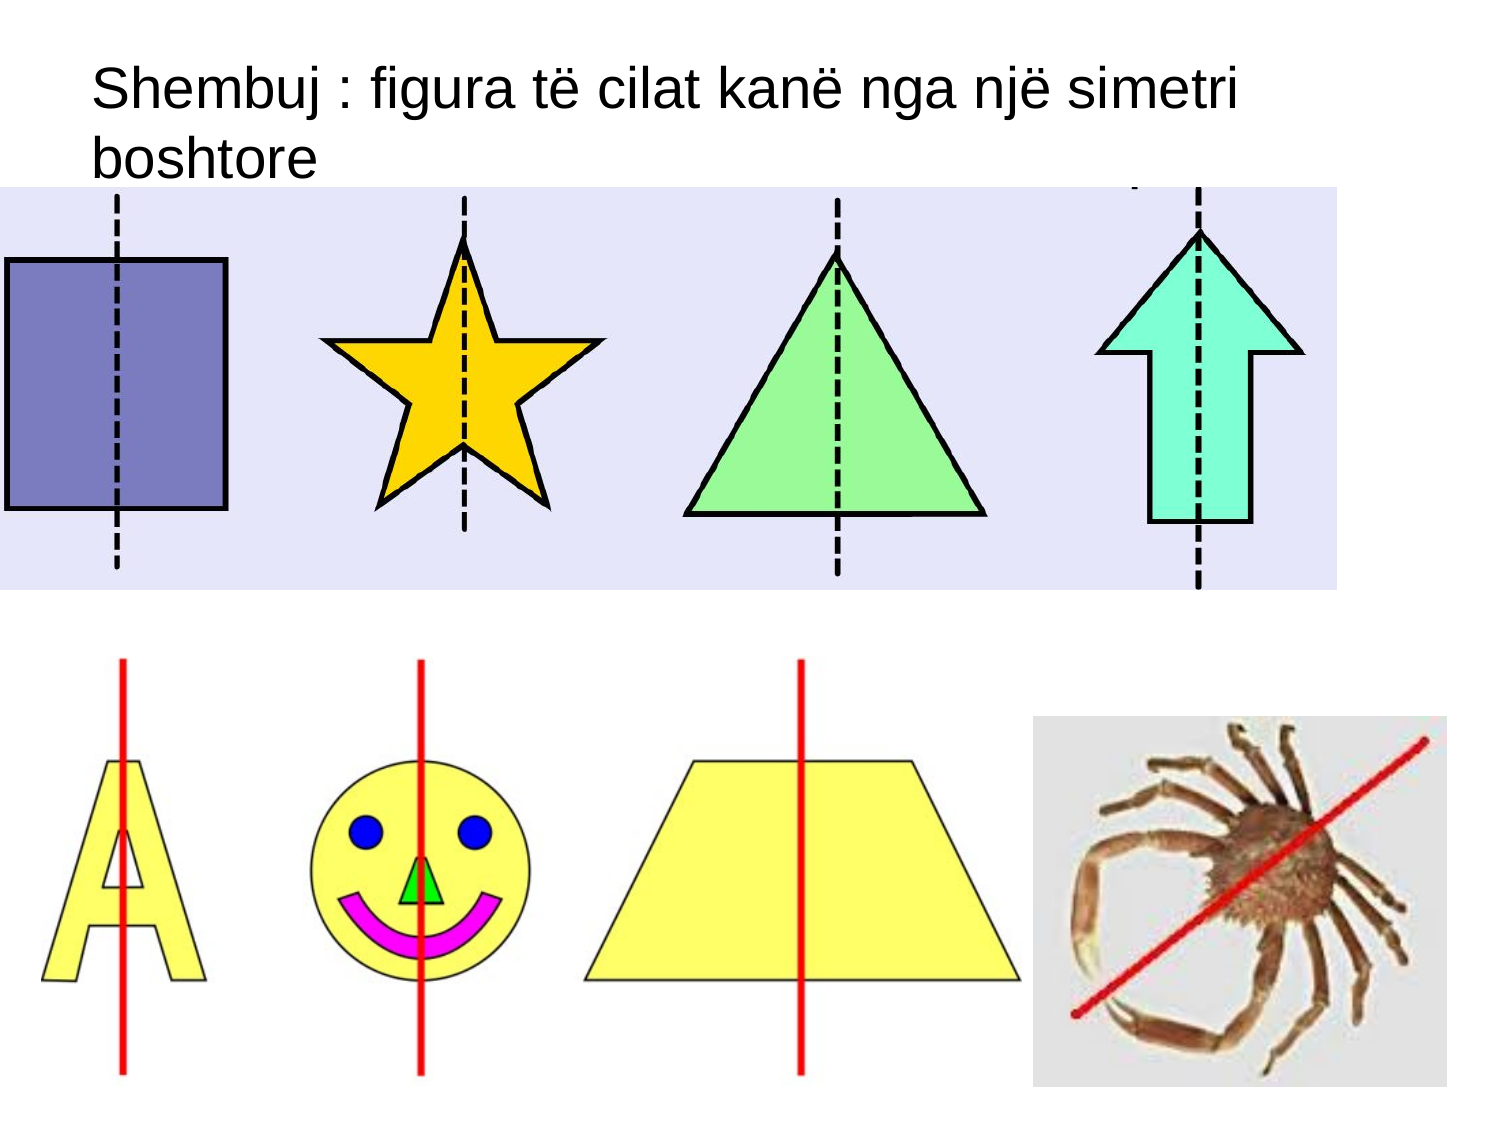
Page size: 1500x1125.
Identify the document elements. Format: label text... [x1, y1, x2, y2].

picture [1033, 715, 1447, 1087]
picture [40, 656, 1022, 1087]
text_box Shembuj : figura të cilat kanë nga një simetri boshtore [76, 42, 1424, 198]
picture [0, 187, 1338, 591]
